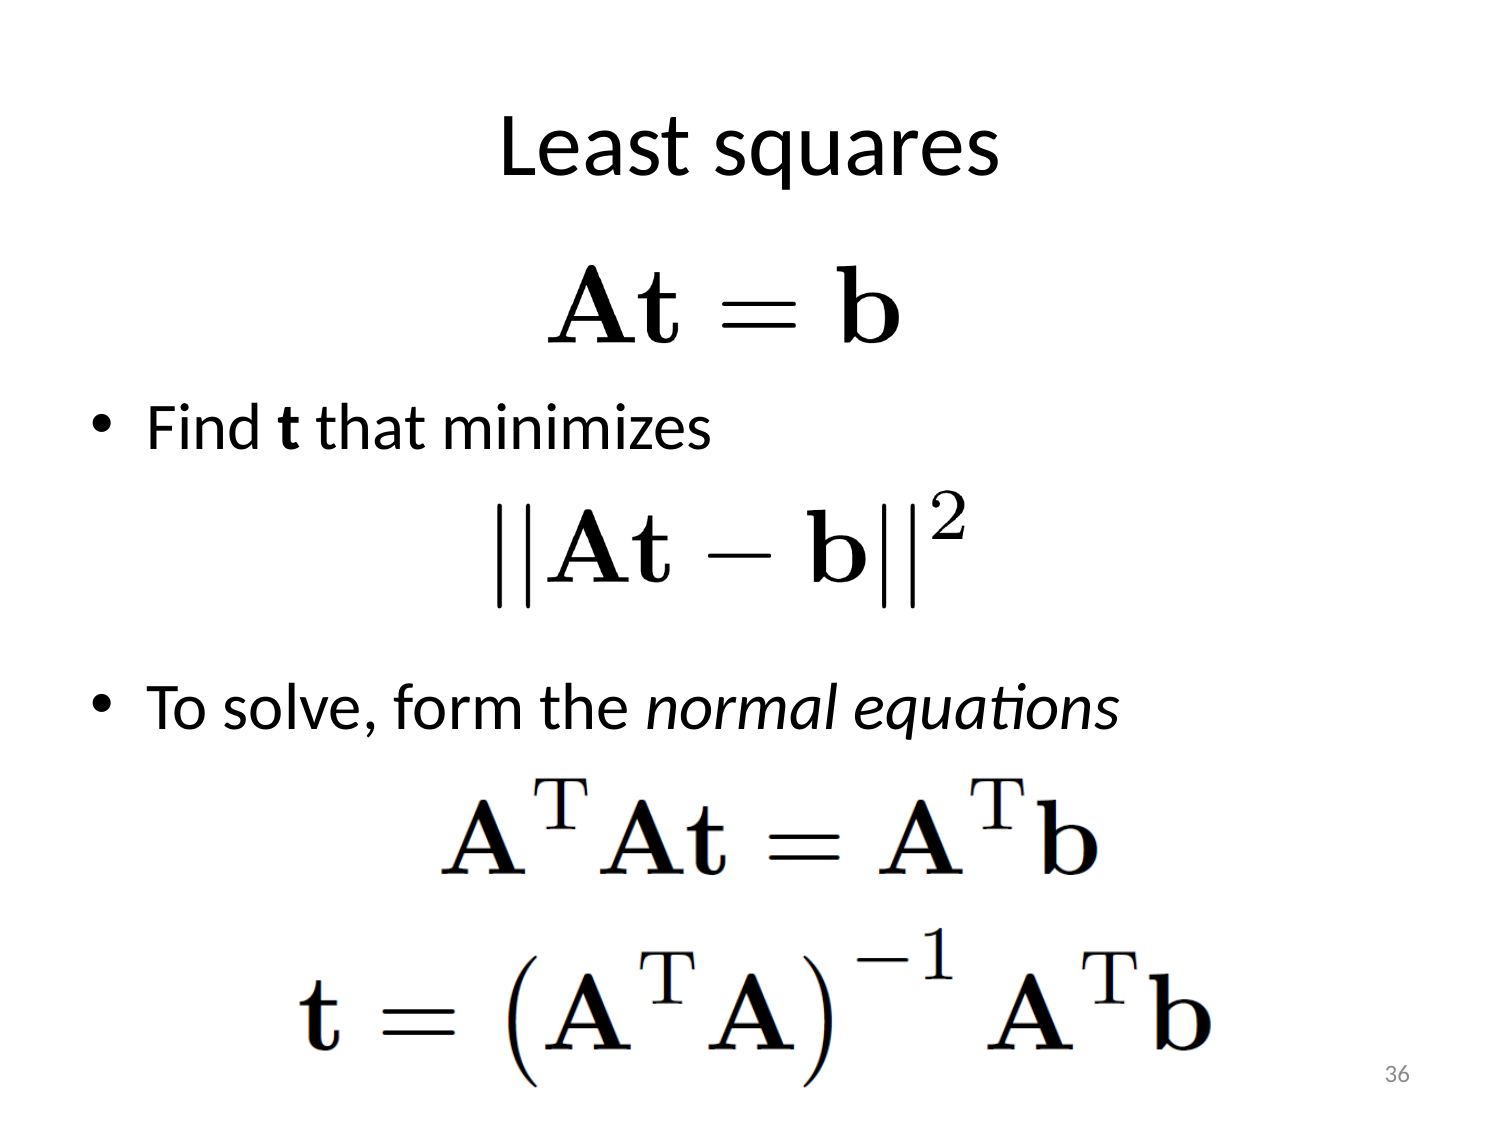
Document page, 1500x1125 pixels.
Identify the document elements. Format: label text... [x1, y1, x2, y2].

picture [487, 474, 976, 618]
picture [545, 247, 905, 351]
slide_number 36 [1212, 1042, 1425, 1103]
title Least squares [75, 45, 1425, 233]
picture [435, 766, 1106, 888]
picture [293, 918, 1213, 1095]
list Find t that minimizes To solve, form the normal equations [75, 375, 1425, 943]
